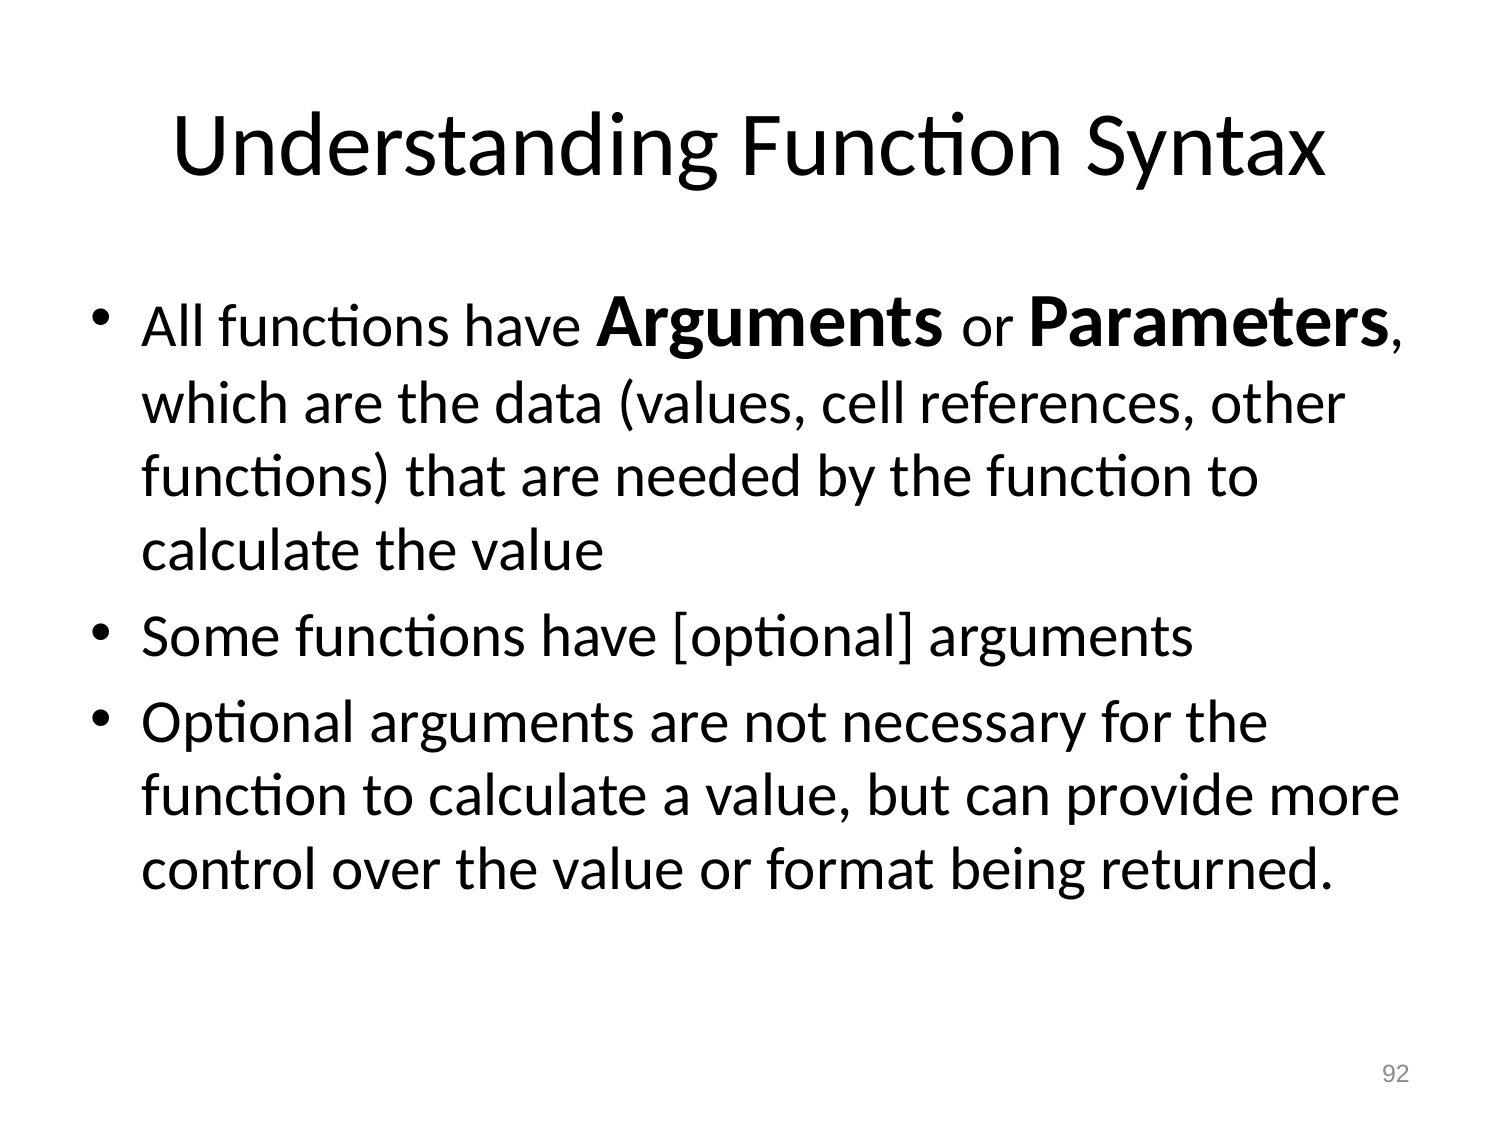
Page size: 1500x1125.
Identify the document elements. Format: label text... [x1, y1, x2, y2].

list All functions have Arguments or Parameters, which are the data (values, cell references, other functions) that are needed by the function to calculate the value Some functions have [optional] arguments Optional arguments are not necessary for the function to calculate a value, but can provide more control over the value or format being returned. [75, 262, 1425, 1005]
slide_number 92 [1074, 1042, 1425, 1103]
title Understanding Function Syntax [75, 45, 1425, 233]
